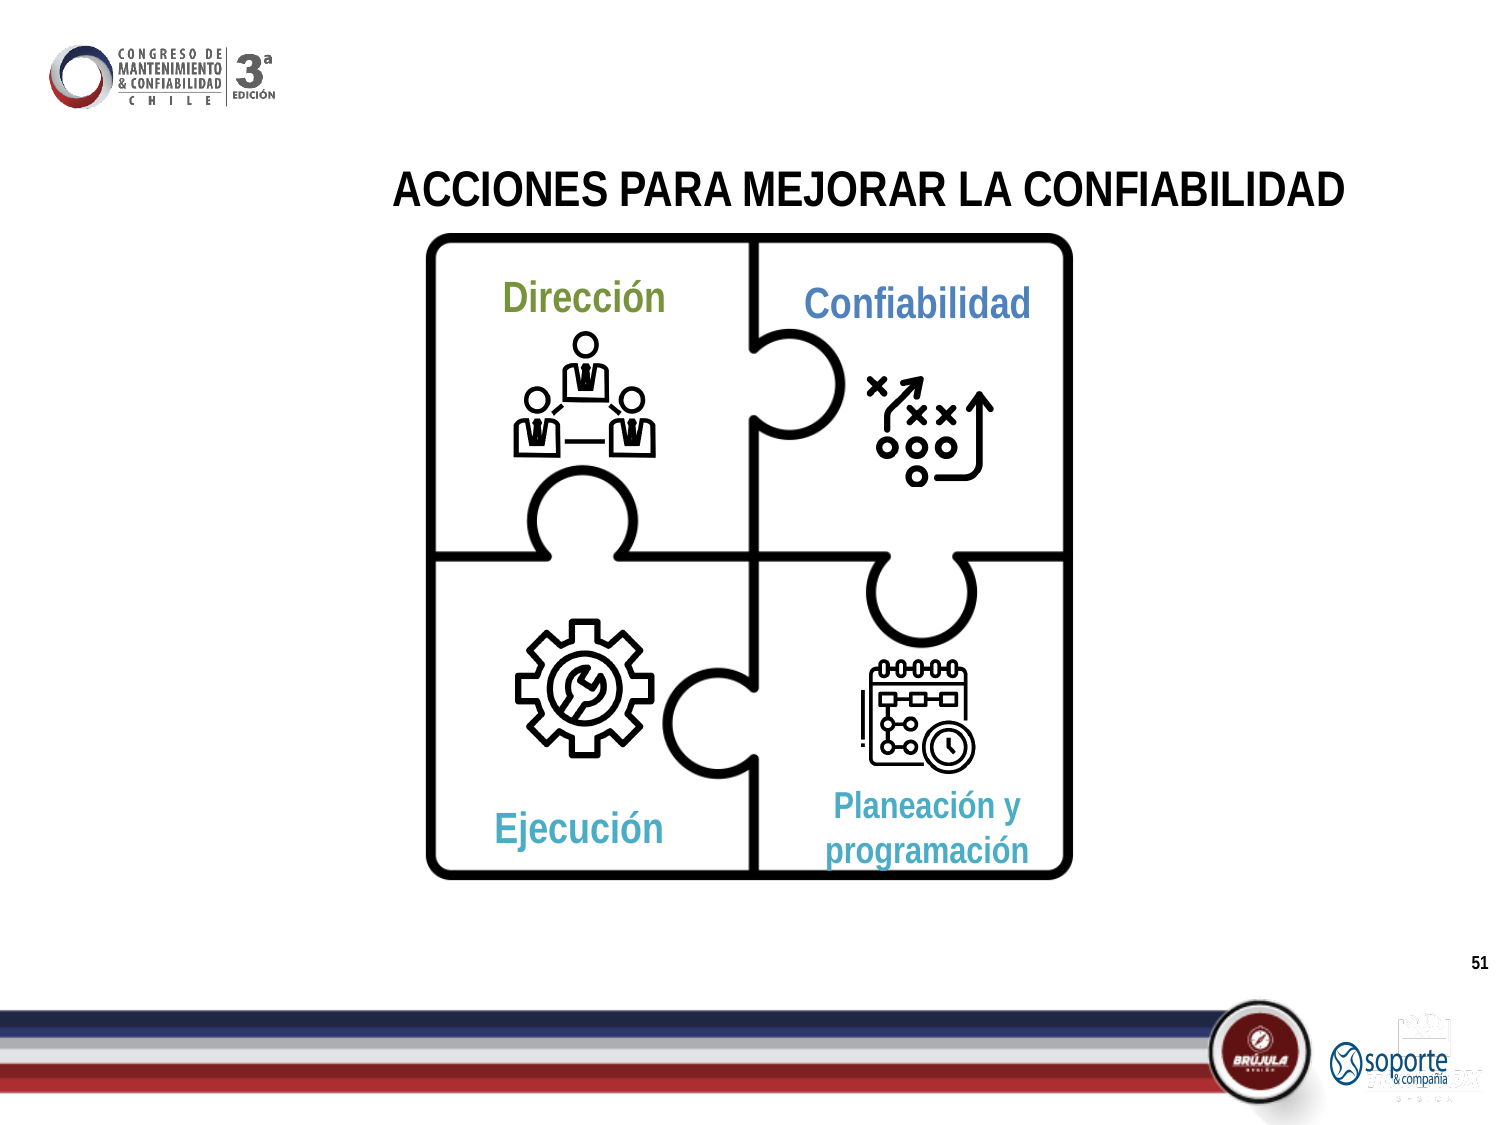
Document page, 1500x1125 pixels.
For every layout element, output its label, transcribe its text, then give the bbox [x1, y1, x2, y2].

picture [372, 233, 1127, 892]
text_box ACCIONES PARA MEJORAR LA CONFIABILIDAD [309, 155, 1430, 275]
picture [49, 45, 275, 109]
slide_number 51 [1162, 939, 1500, 985]
picture [0, 992, 1483, 1125]
